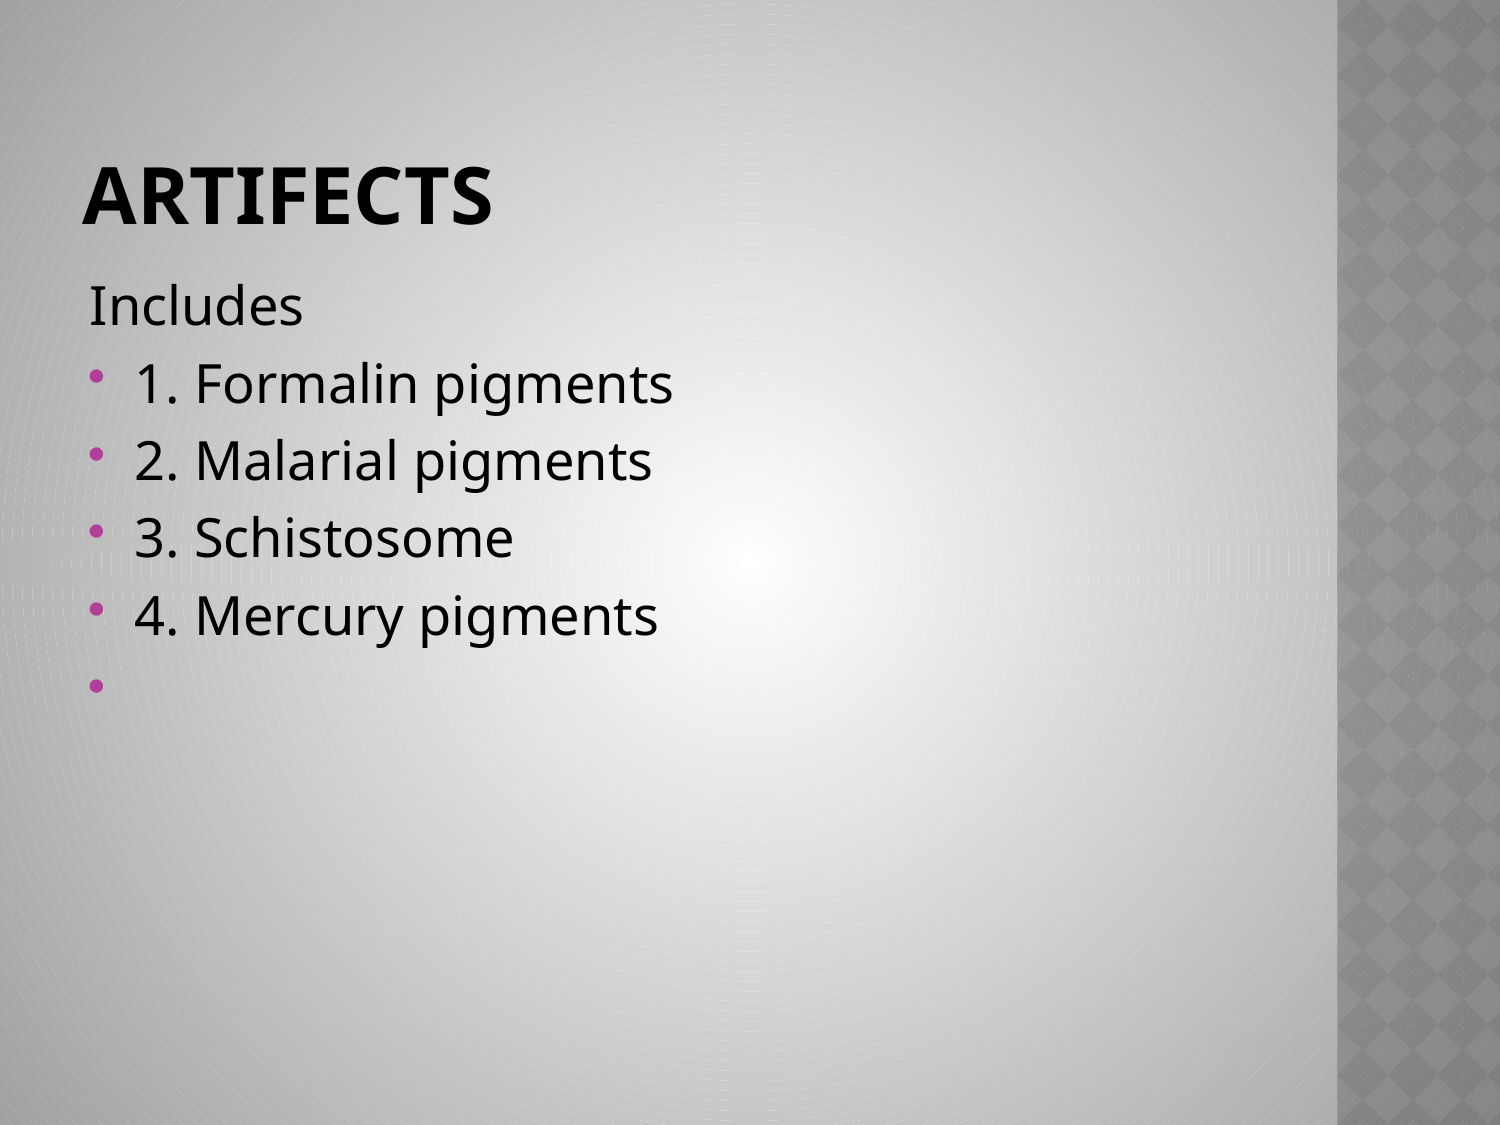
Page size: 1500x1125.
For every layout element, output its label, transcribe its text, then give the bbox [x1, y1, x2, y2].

list Includes 1. Formalin pigments 2. Malarial pigments 3. Schistosome 4. Mercury pigments [75, 264, 1263, 1059]
title ARTIFECTS [75, 52, 1263, 240]
